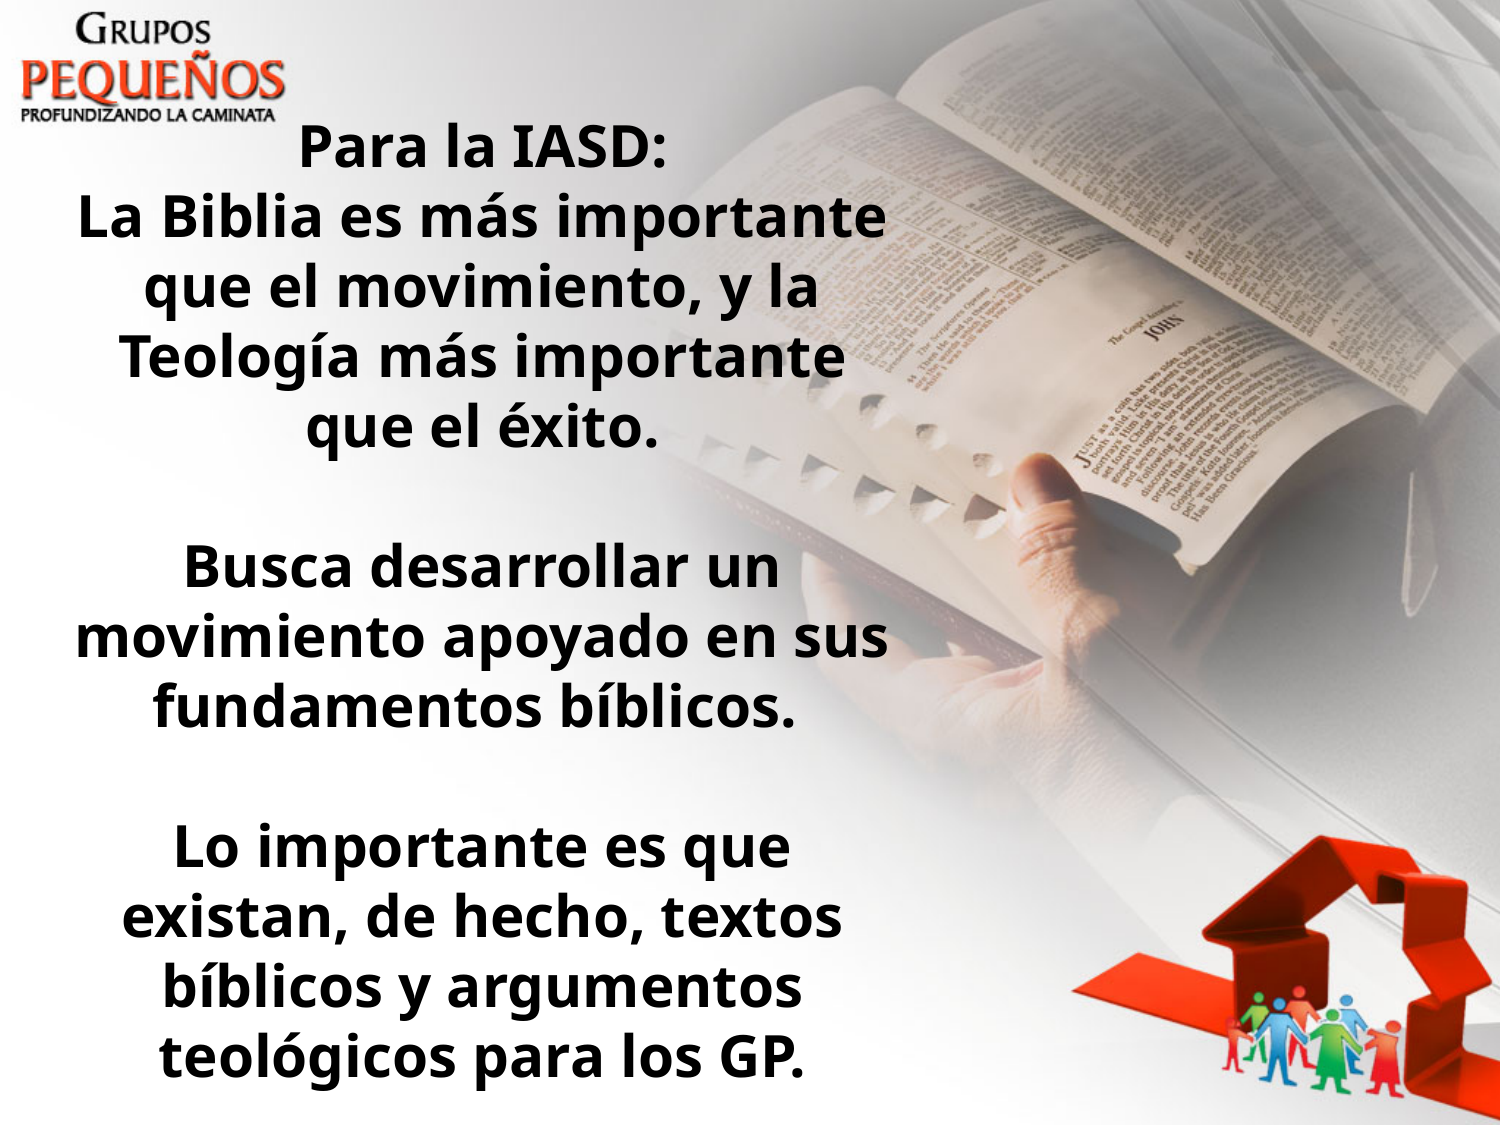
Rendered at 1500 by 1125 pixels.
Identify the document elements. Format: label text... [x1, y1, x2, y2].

picture [0, 0, 1500, 1125]
text_box Para la IASD: La Biblia es más importante que el movimiento, y la Teología más importante que el éxito. Busca desarrollar un movimiento apoyado en sus fundamentos bíblicos. Lo importante es que existan, de hecho, textos bíblicos y argumentos teológicos para los GP. [52, 101, 912, 1097]
